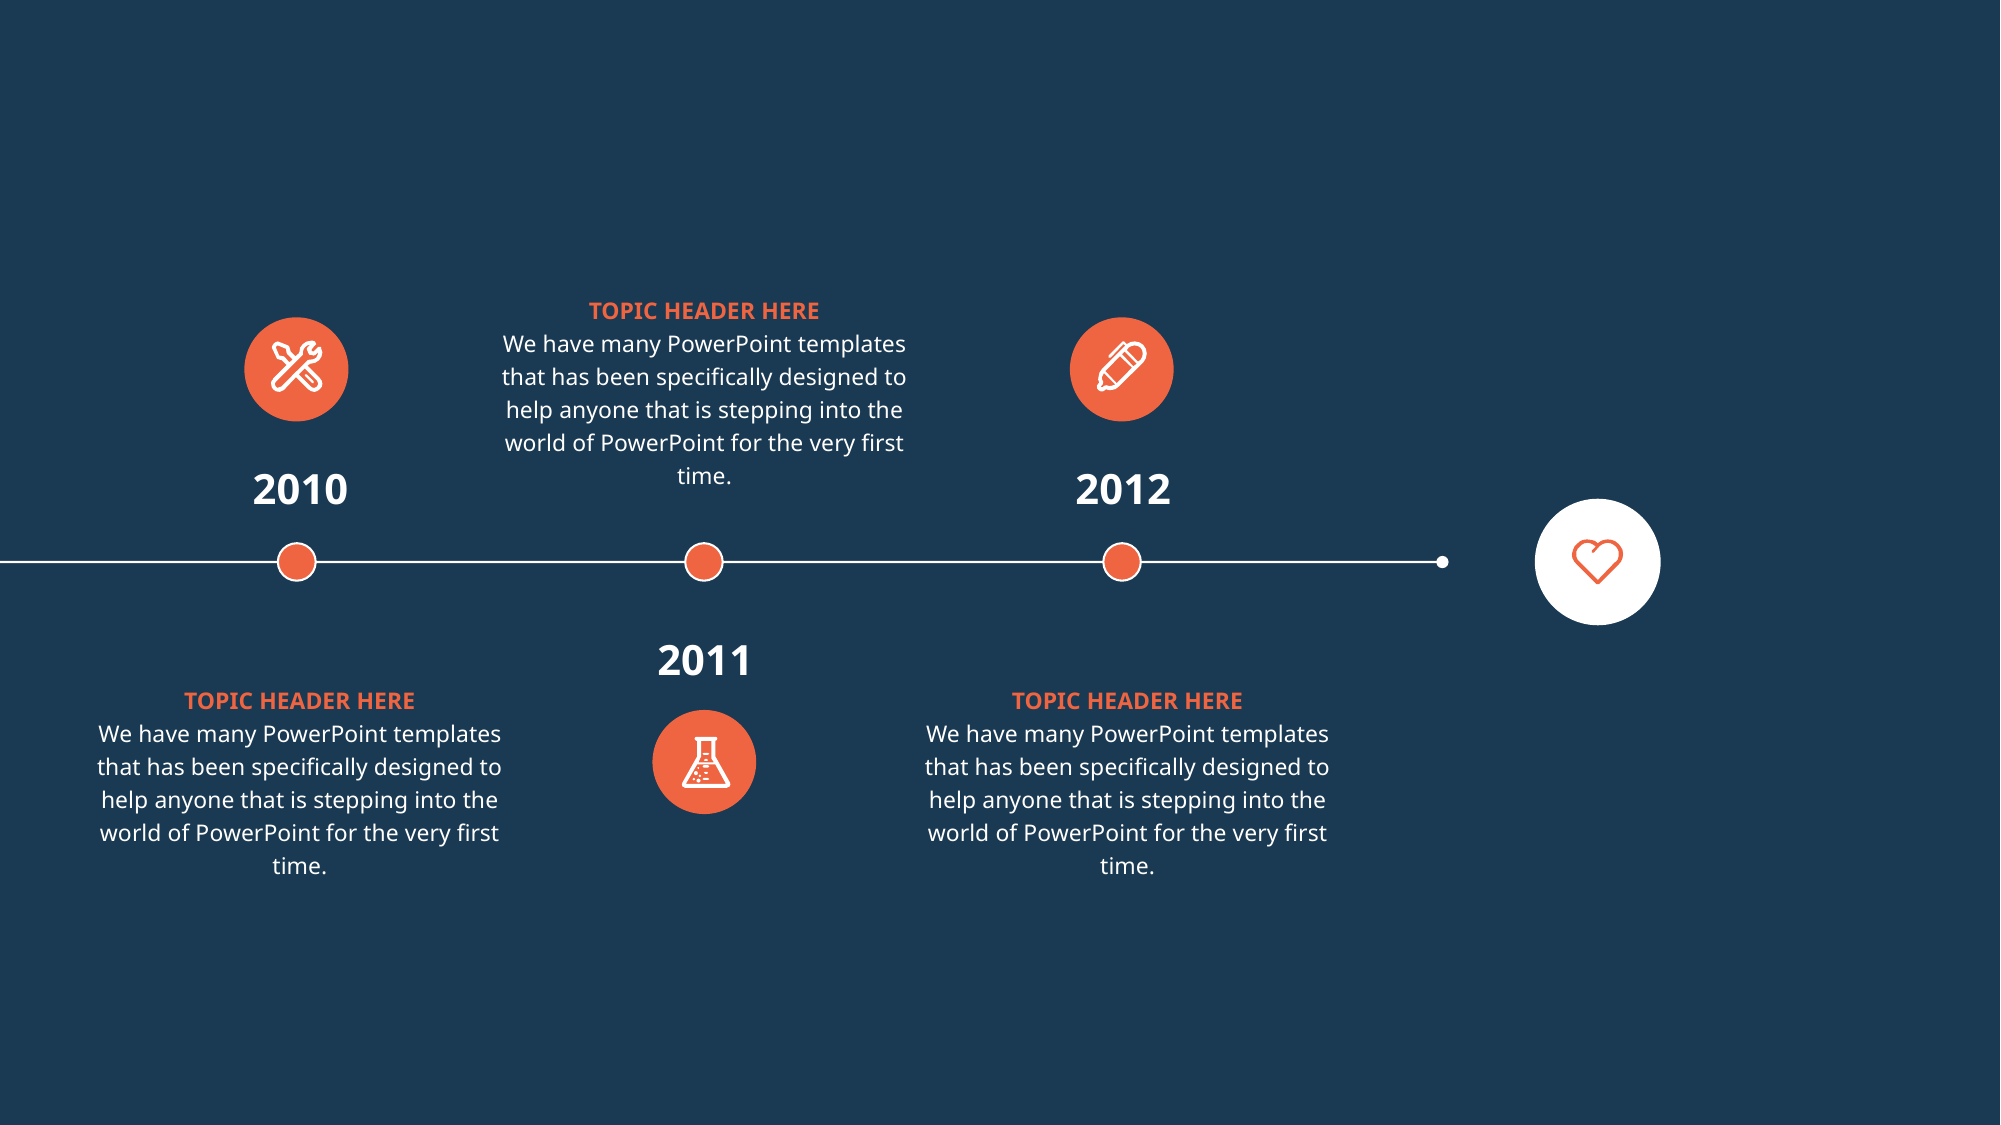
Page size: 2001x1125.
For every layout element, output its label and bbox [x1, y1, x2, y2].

text_box [0, 291, 1661, 893]
